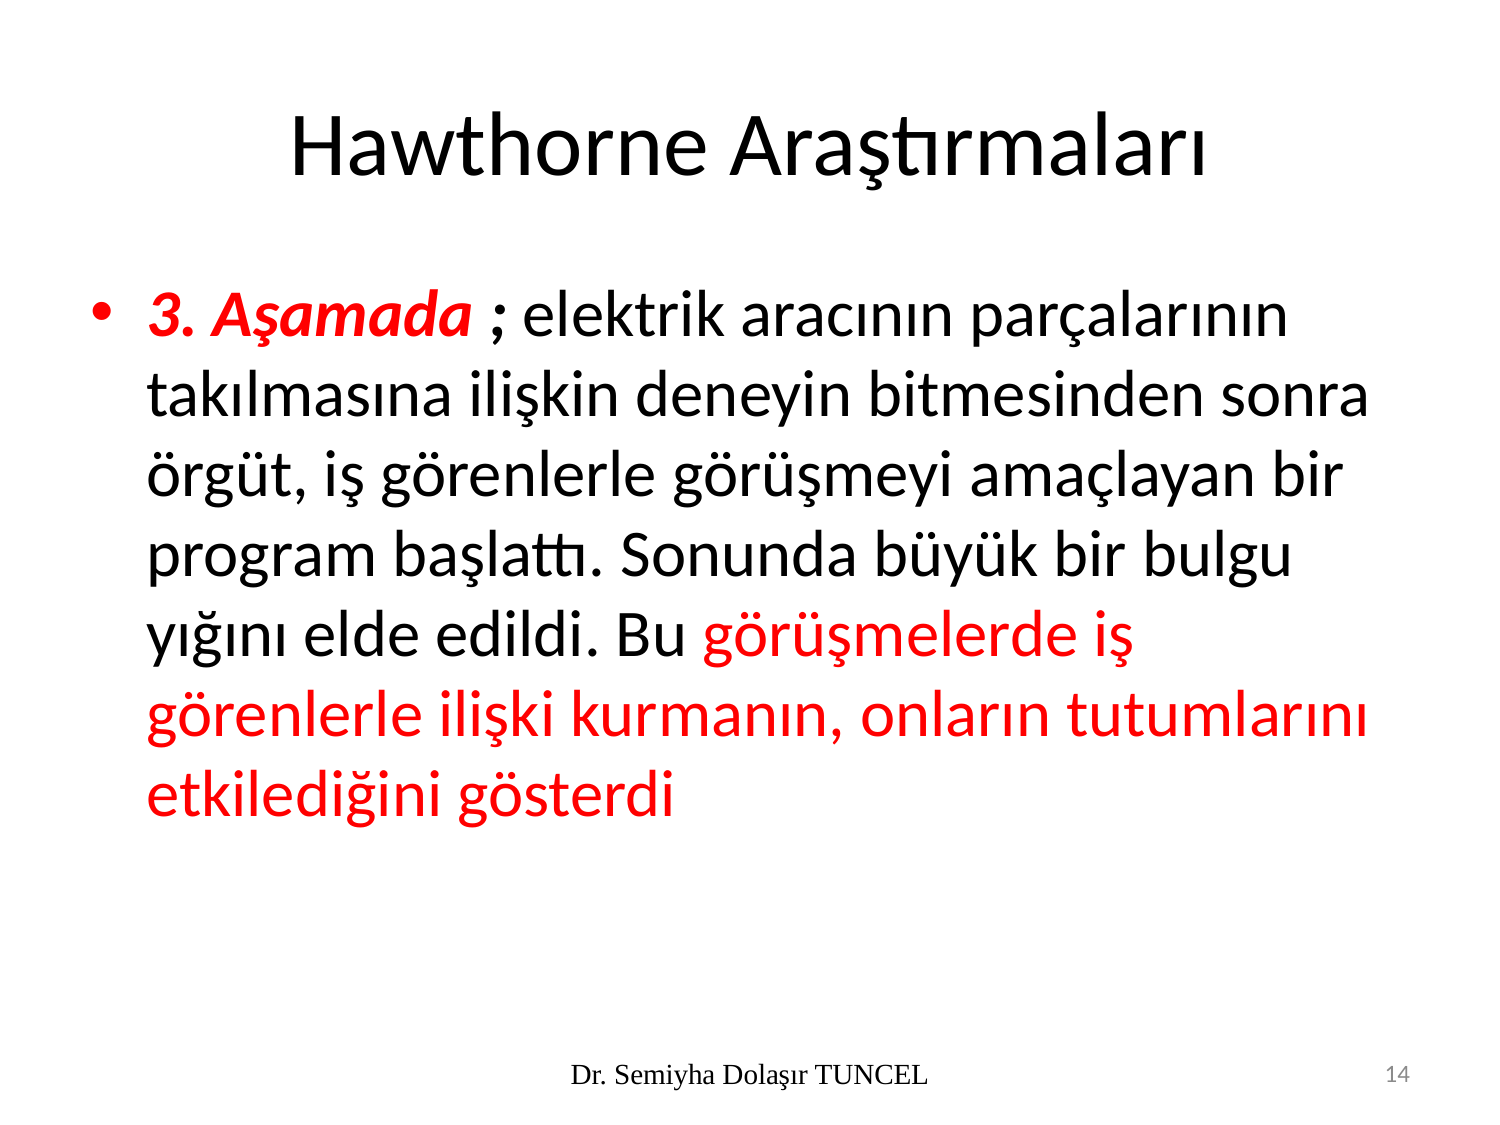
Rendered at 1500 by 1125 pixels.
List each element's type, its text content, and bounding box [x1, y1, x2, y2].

title Hawthorne Araştırmaları [75, 45, 1425, 233]
list 3. Aşamada ; elektrik aracının parçalarının takılmasına ilişkin deneyin bitmesinden sonra örgüt, iş görenlerle görüşmeyi amaçlayan bir program başlattı. Sonunda büyük bir bulgu yığını elde edildi. Bu görüşmelerde iş görenlerle ilişki kurmanın, onların tutumlarını etkilediğini gösterdi [75, 262, 1425, 1005]
footer Dr. Semiyha Dolaşır TUNCEL [512, 1042, 988, 1103]
slide_number 14 [1074, 1042, 1425, 1103]
